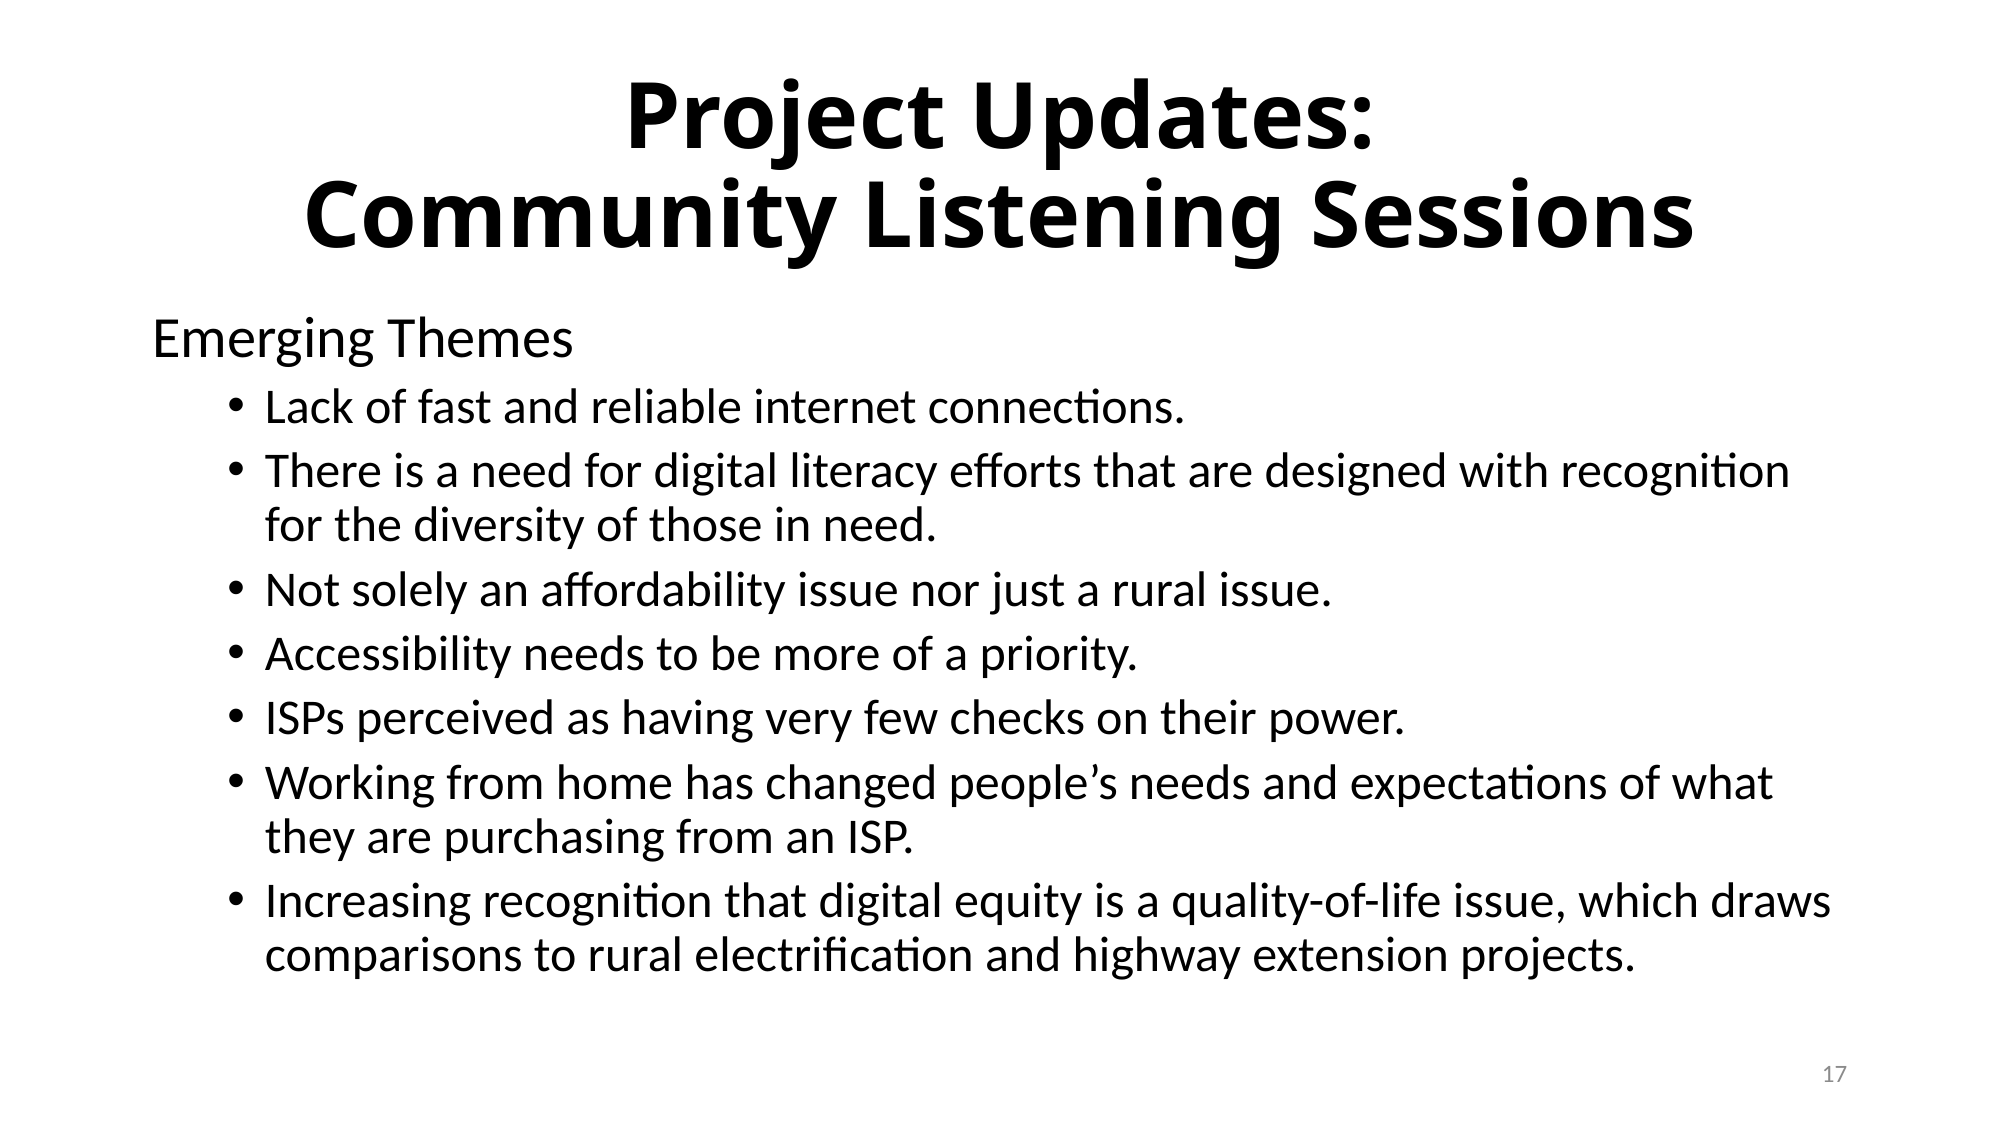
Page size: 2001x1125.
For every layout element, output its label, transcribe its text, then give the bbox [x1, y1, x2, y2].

slide_number 17 [1412, 1042, 1863, 1103]
title Project Updates: Community Listening Sessions [137, 59, 1863, 278]
list Emerging Themes Lack of fast and reliable internet connections. There is a need for digital literacy efforts that are designed with recognition for the diversity of those in need. Not solely an affordability issue nor just a rural issue. Accessibility needs to be more of a priority. ISPs perceived as having very few checks on their power. Working from home has changed people’s needs and expectations of what they are purchasing from an ISP. Increasing recognition that digital equity is a quality-of-life issue, which draws comparisons to rural electrification and highway extension projects. [137, 299, 1863, 1014]
